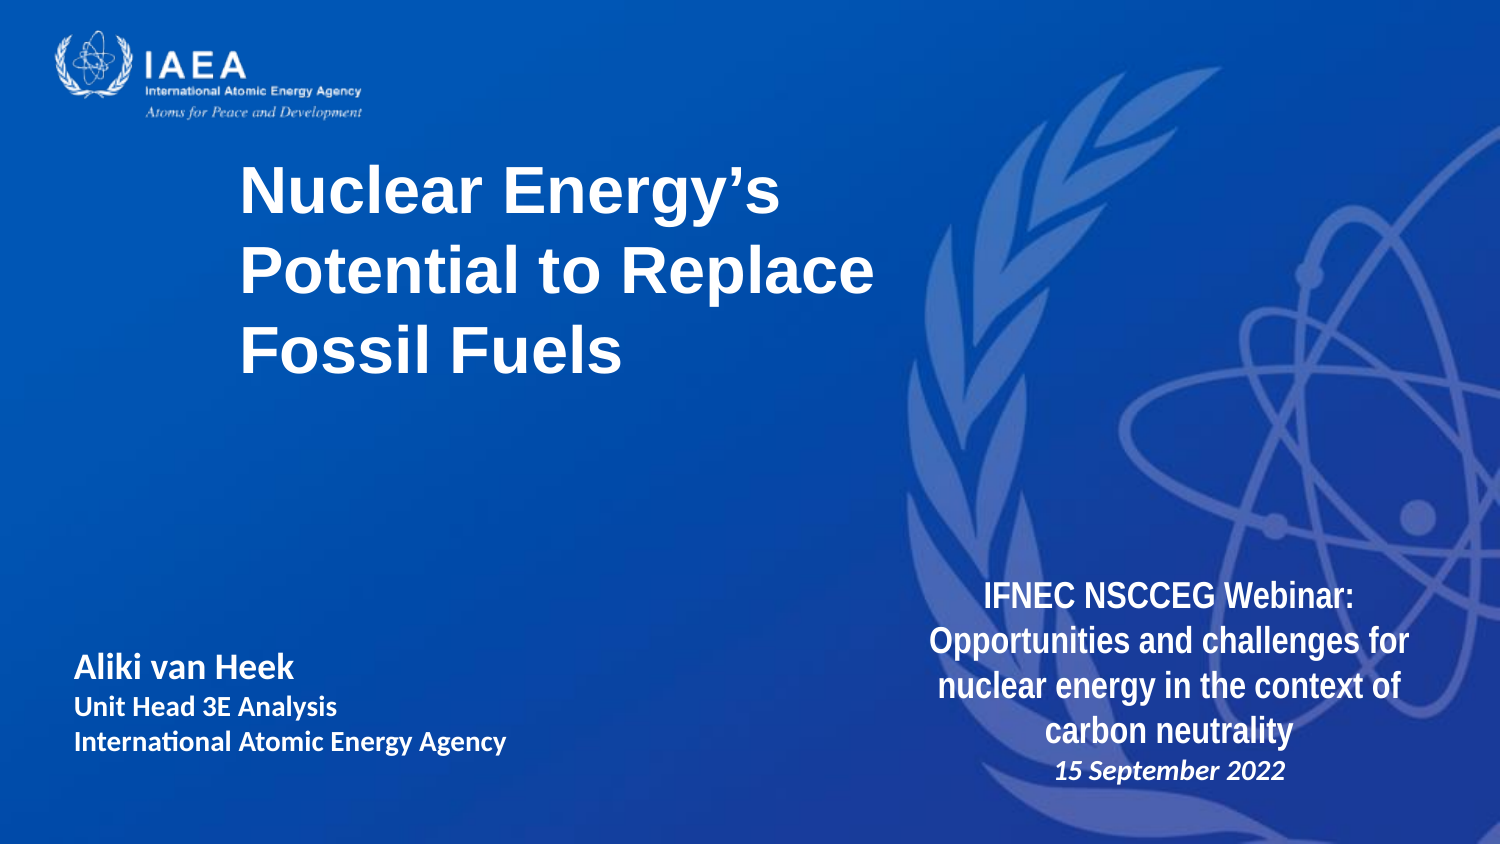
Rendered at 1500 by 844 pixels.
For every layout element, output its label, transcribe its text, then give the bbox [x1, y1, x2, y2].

text_box Aliki van Heek Unit Head 3E Analysis International Atomic Energy Agency [58, 634, 886, 765]
title Nuclear Energy’s Potential to Replace Fossil Fuels [224, 256, 984, 438]
picture [0, 0, 1500, 844]
text_box IFNEC NSCCEG Webinar: Opportunities and challenges for nuclear energy in the context of carbon neutrality 15 September 2022 [897, 563, 1441, 794]
